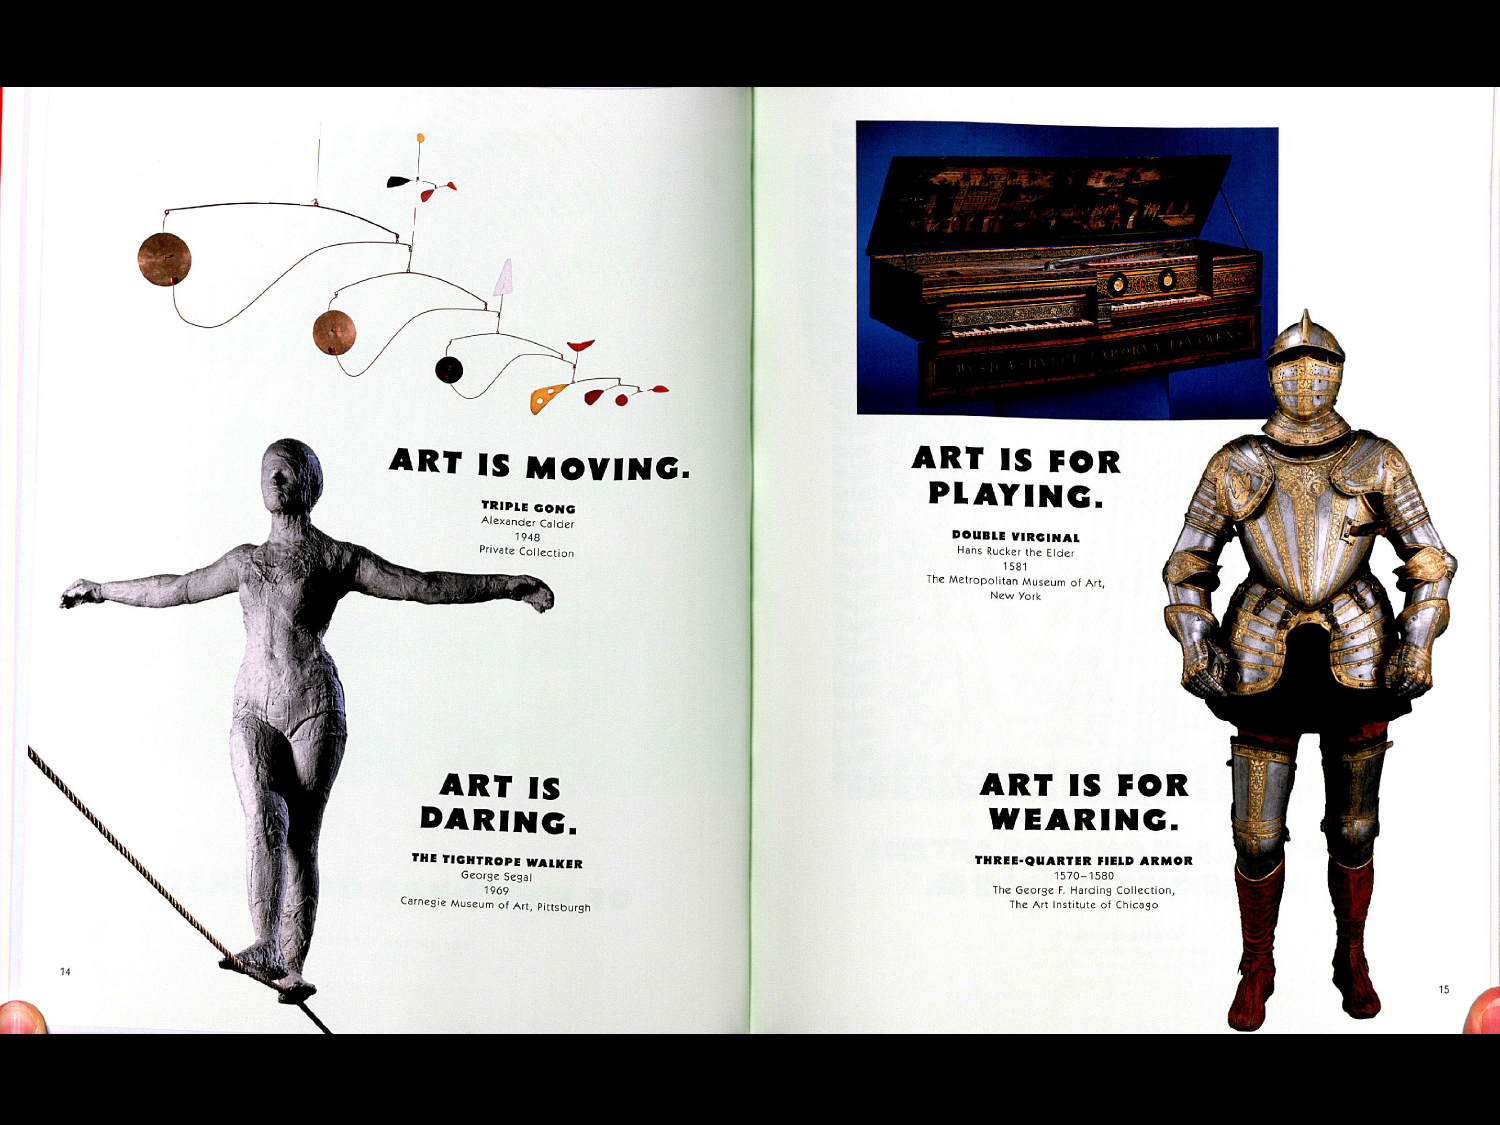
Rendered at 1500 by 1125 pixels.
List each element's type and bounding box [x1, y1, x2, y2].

picture [0, 87, 1500, 1034]
